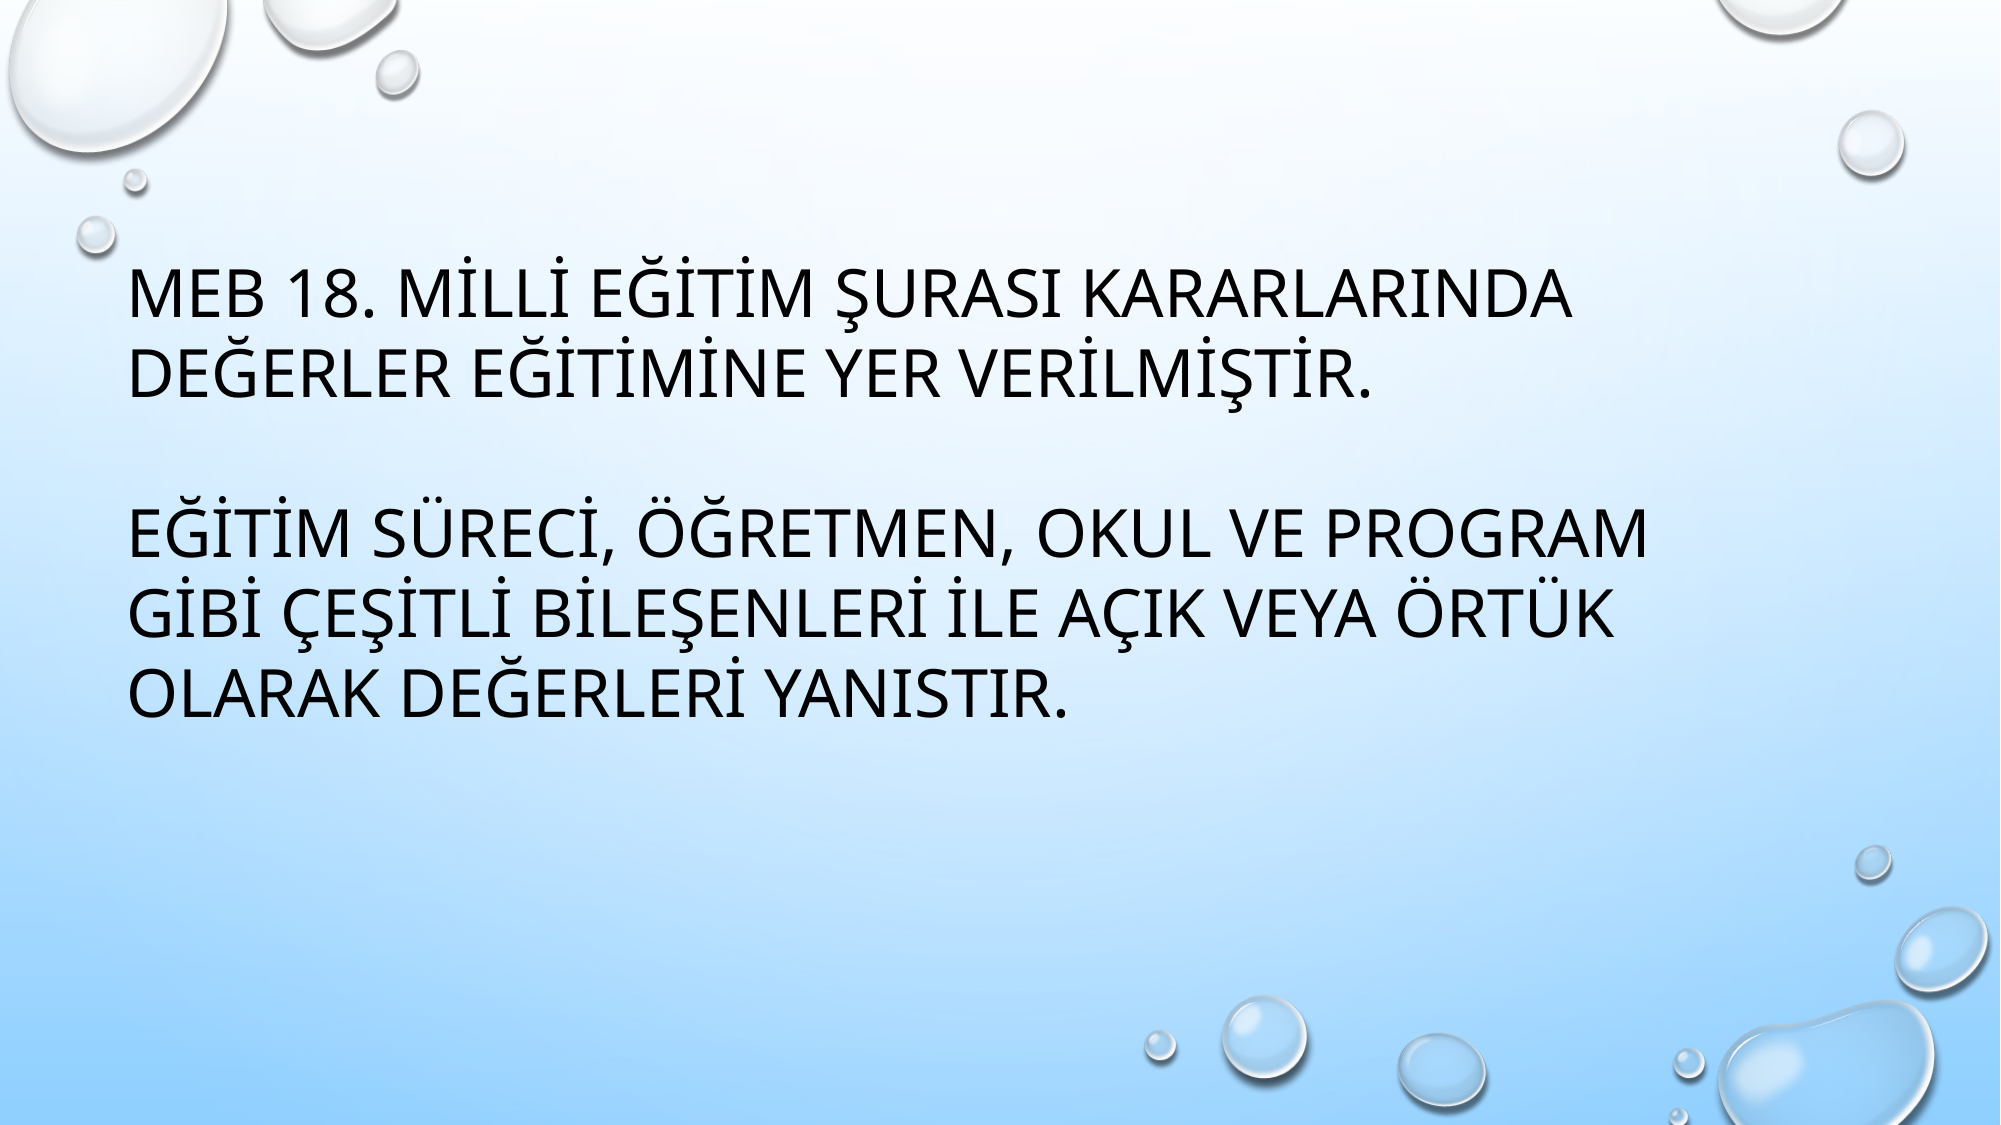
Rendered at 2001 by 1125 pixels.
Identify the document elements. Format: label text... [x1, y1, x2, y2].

text_box MEB 18. MİLLİ EĞİTİM ŞURASI KARARLARINDA DEĞERLER EĞİTİMİNE YER VERİLMİŞTİR. EĞİTİM SÜRECİ, ÖĞRETMEN, OKUL VE PROGRAM GİBİ ÇEŞİTLİ BİLEŞENLERİ İLE AÇIK VEYA ÖRTÜK OLARAK DEĞERLERİ YANISTIR. [111, 163, 1809, 739]
picture [0, 0, 2000, 1125]
